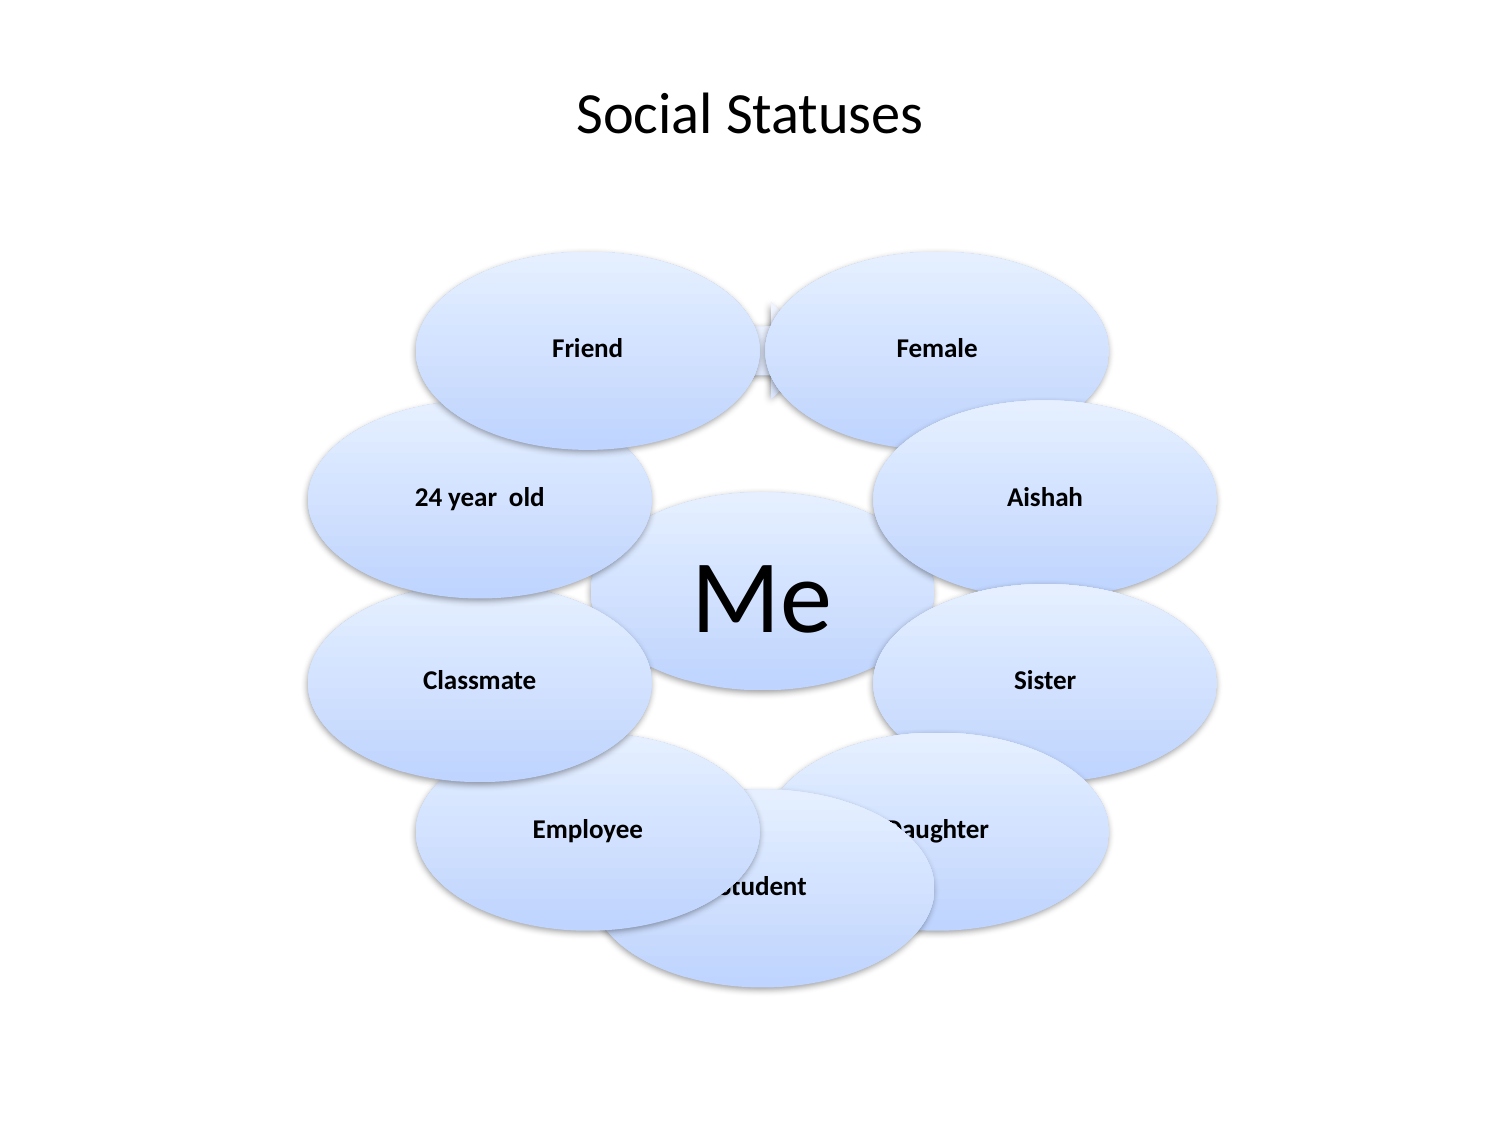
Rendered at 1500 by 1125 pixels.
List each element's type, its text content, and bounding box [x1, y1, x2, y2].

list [74, 194, 1451, 988]
title Social Statuses [75, 45, 1425, 175]
